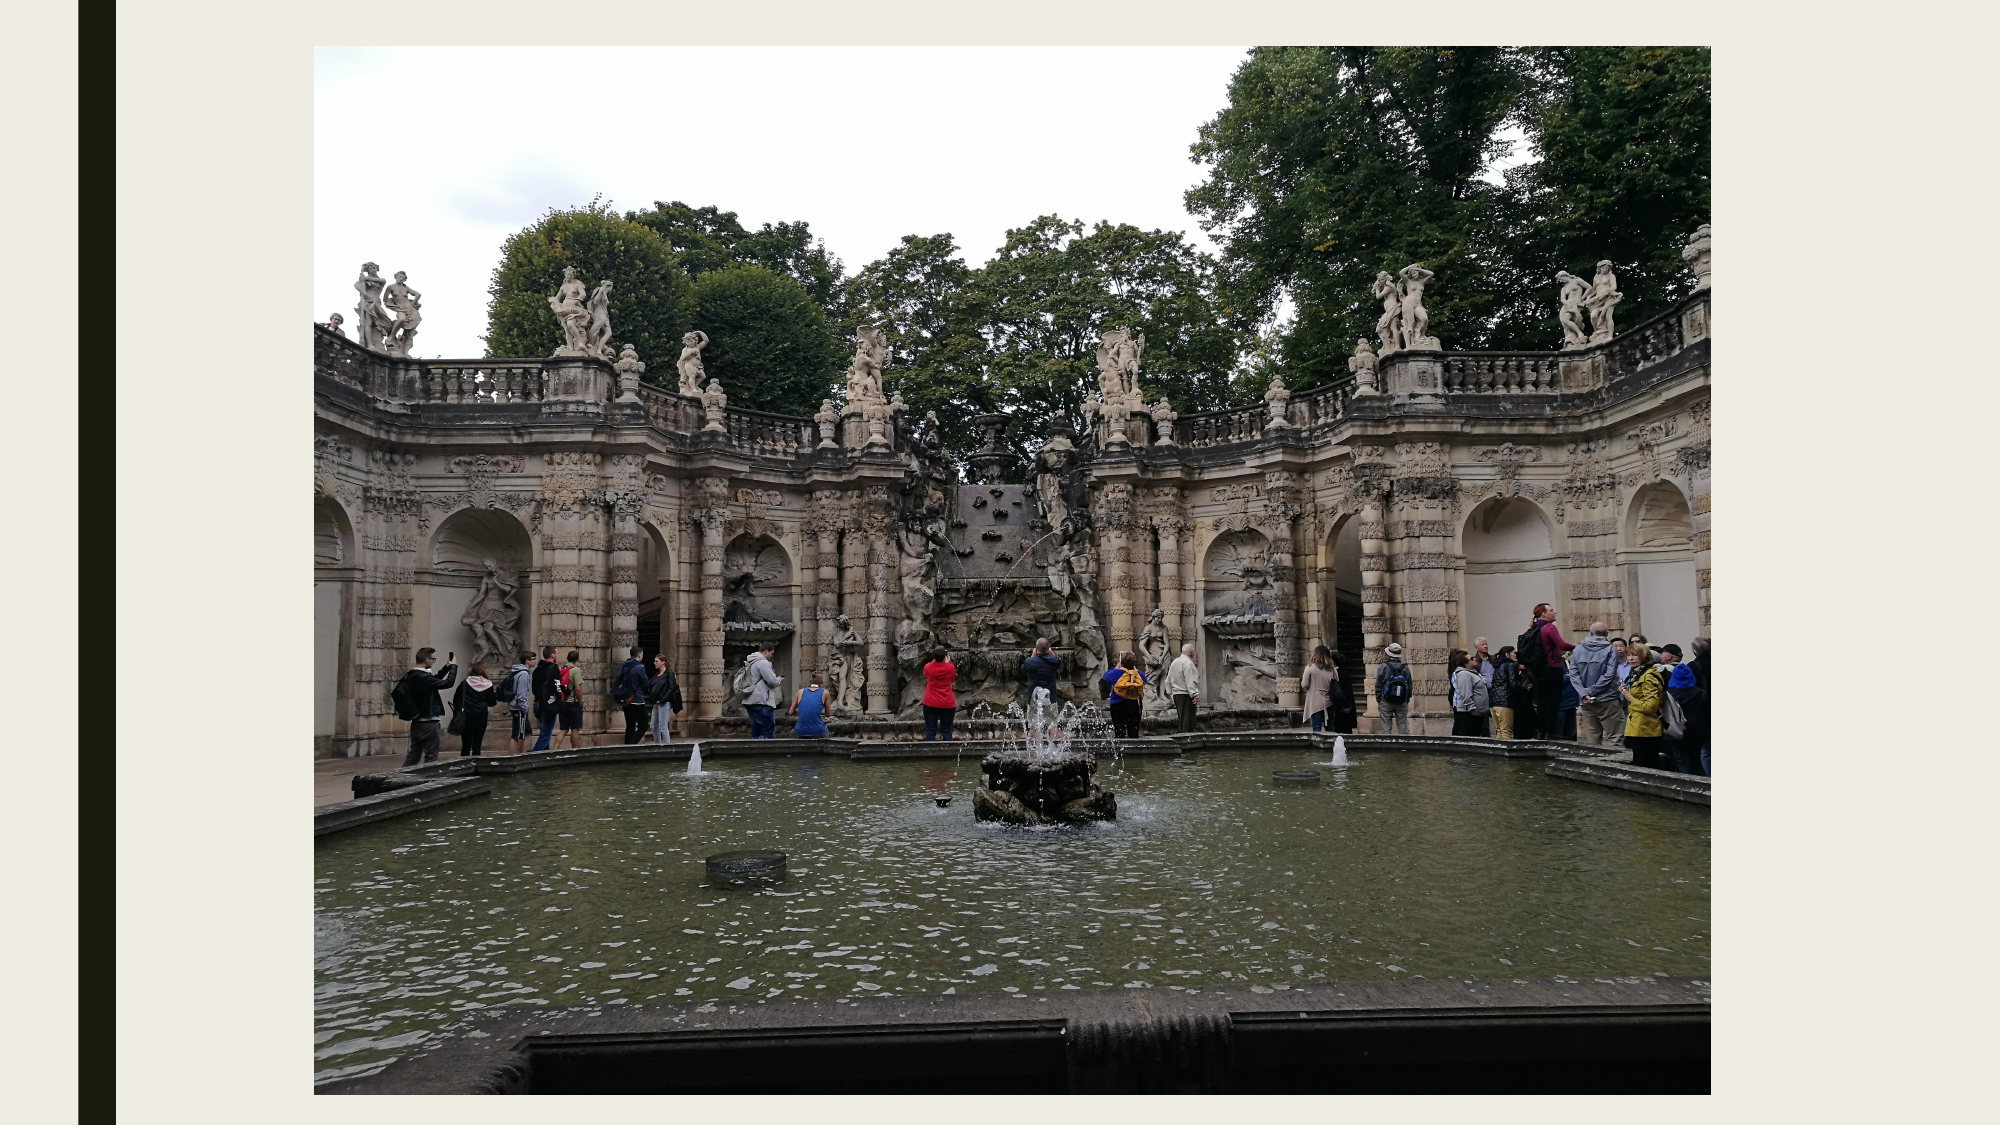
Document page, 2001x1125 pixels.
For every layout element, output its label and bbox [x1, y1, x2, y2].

list [314, 46, 1711, 1095]
